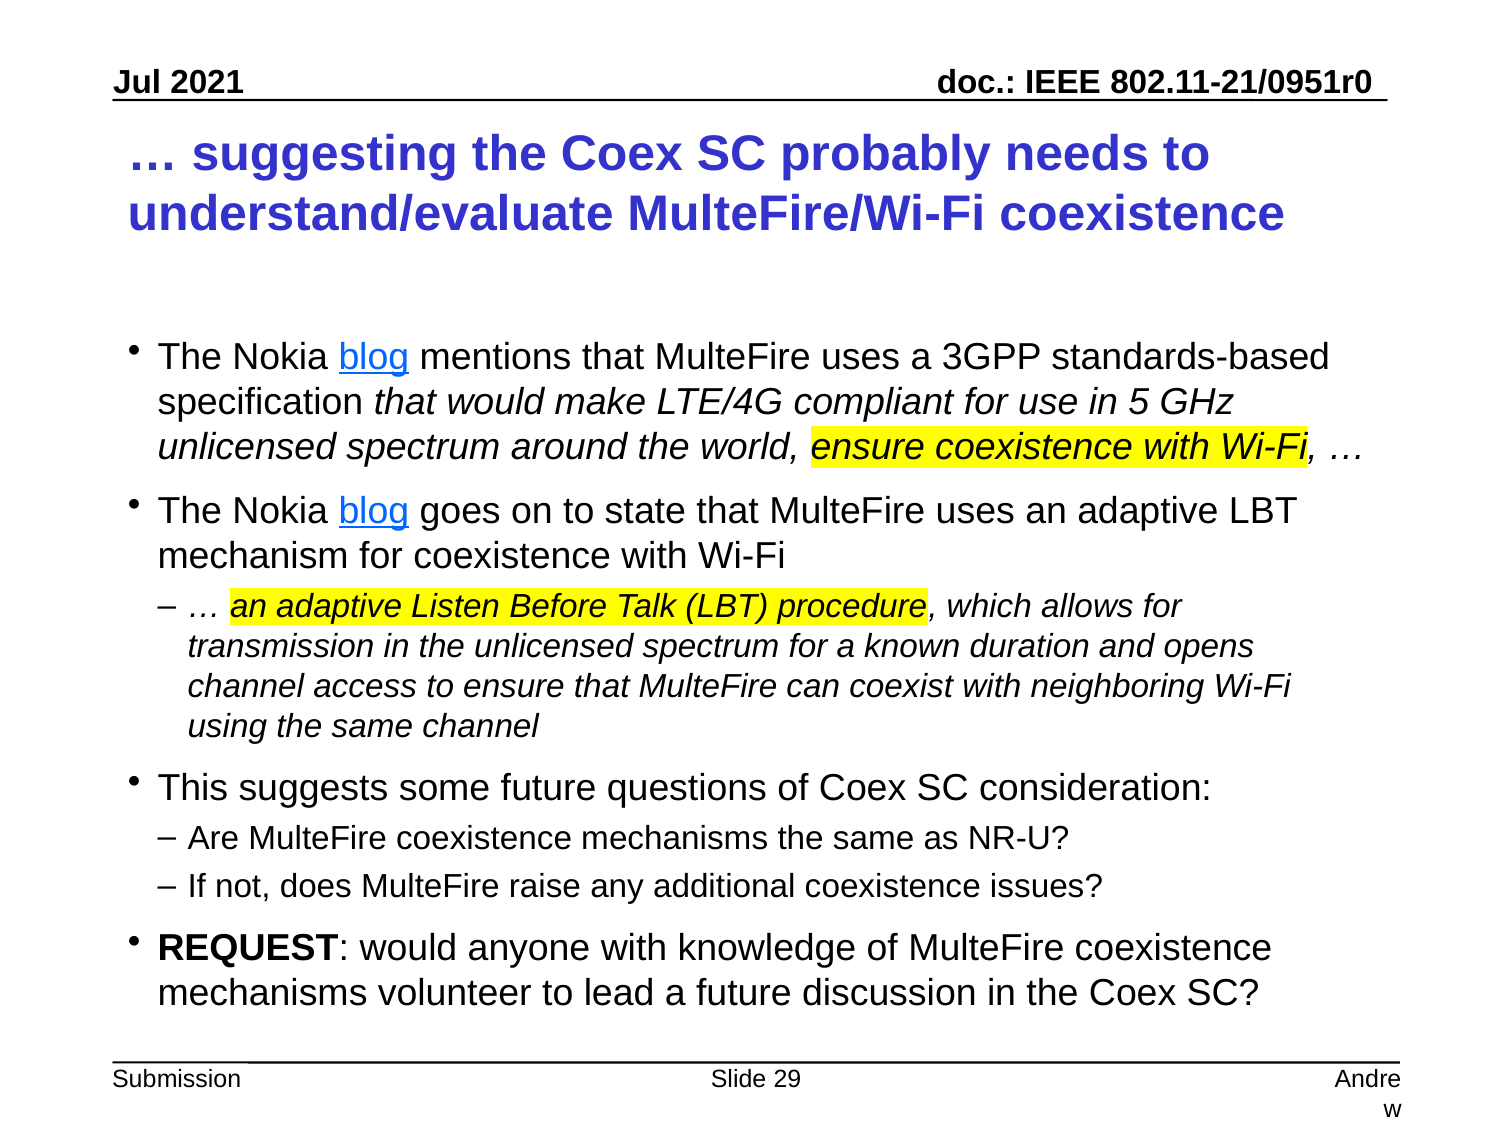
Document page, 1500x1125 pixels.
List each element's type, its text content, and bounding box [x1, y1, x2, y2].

list The Nokia blog mentions that MulteFire uses a 3GPP standards-based specification that would make LTE/4G compliant for use in 5 GHz unlicensed spectrum around the world, ensure coexistence with Wi-Fi, … The Nokia blog goes on to state that MulteFire uses an adaptive LBT mechanism for coexistence with Wi-Fi … an adaptive Listen Before Talk (LBT) procedure, which allows for transmission in the unlicensed spectrum for a known duration and opens channel access to ensure that MulteFire can coexist with neighboring Wi-Fi using the same channel This suggests some future questions of Coex SC consideration: Are MulteFire coexistence mechanisms the same as NR-U? If not, does MulteFire raise any additional coexistence issues? REQUEST: would anyone with knowledge of MulteFire coexistence mechanisms volunteer to lead a future discussion in the Coex SC? [112, 324, 1388, 1000]
footer Andrew Myles, Cisco [1320, 1061, 1402, 1093]
title … suggesting the Coex SC probably needs to understand/evaluate MulteFire/Wi-Fi coexistence [112, 112, 1388, 288]
slide_number Slide 29 [709, 1061, 803, 1093]
